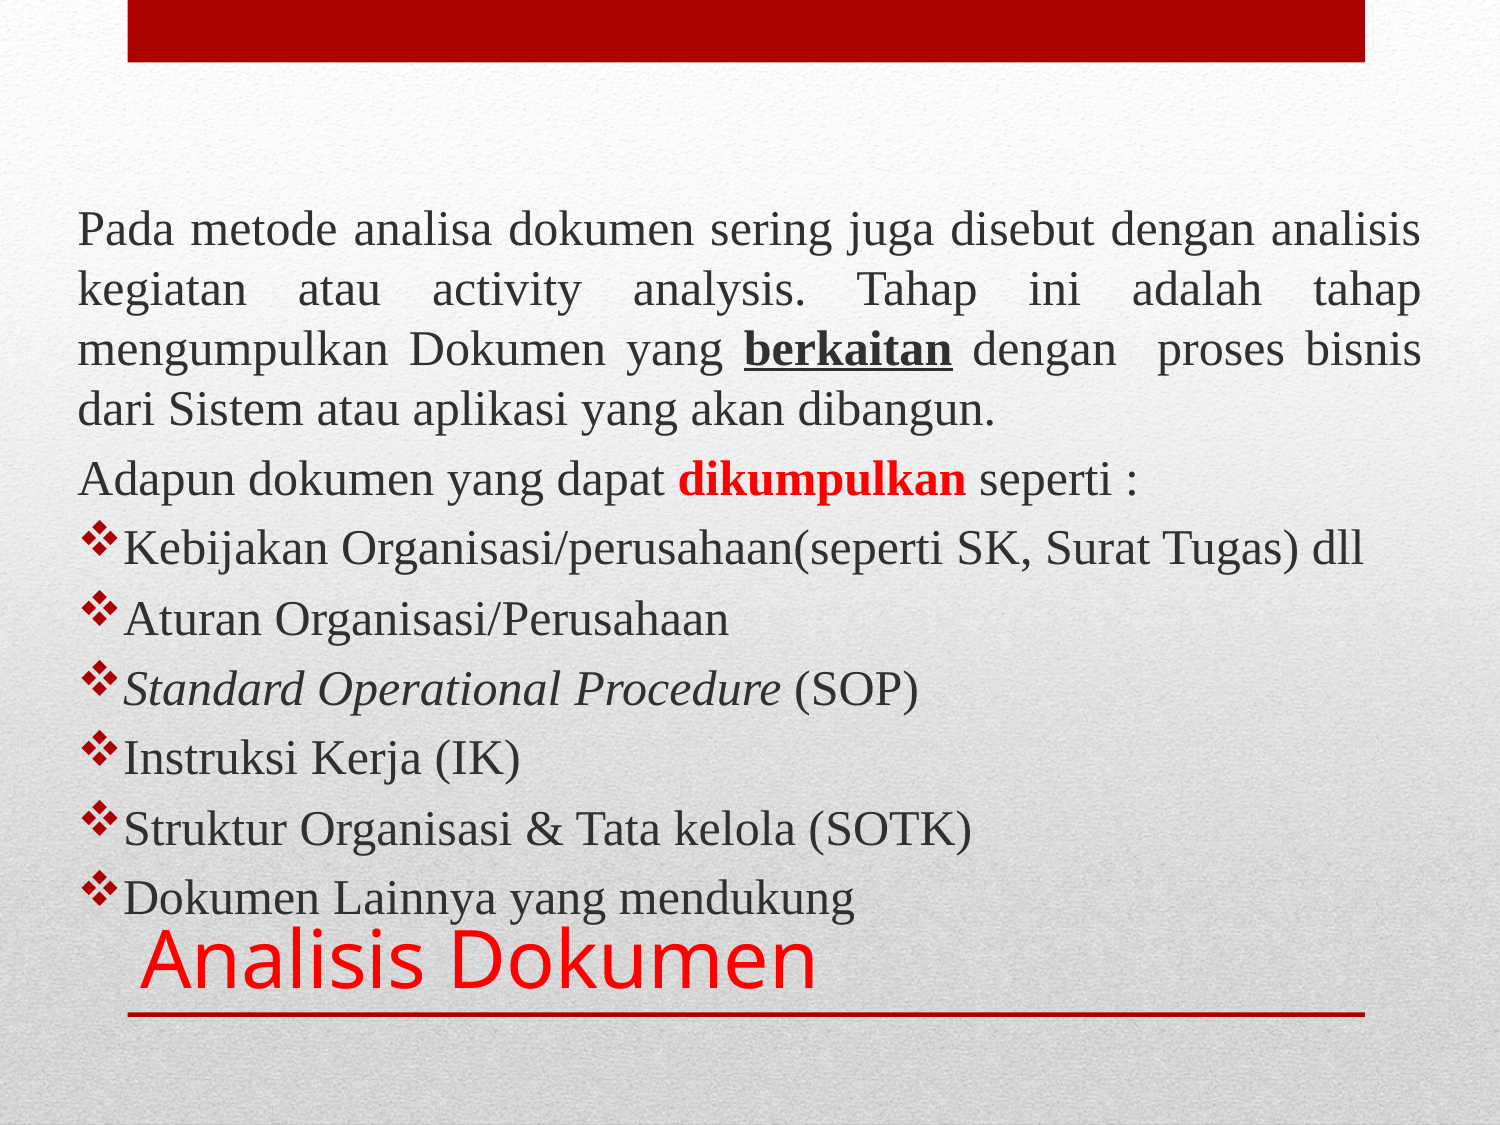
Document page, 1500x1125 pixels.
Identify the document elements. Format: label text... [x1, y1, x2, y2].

list Pada metode analisa dokumen sering juga disebut dengan analisis kegiatan atau activity analysis. Tahap ini adalah tahap mengumpulkan Dokumen yang berkaitan dengan proses bisnis dari Sistem atau aplikasi yang akan dibangun. Adapun dokumen yang dapat dikumpulkan seperti : Kebijakan Organisasi/perusahaan(seperti SK, Surat Tugas) dll Aturan Organisasi/Perusahaan Standard Operational Procedure (SOP) Instruksi Kerja (IK) Struktur Organisasi & Tata kelola (SOTK) Dokumen Lainnya yang mendukung [62, 187, 1438, 963]
title Analisis Dokumen [125, 963, 1238, 1013]
